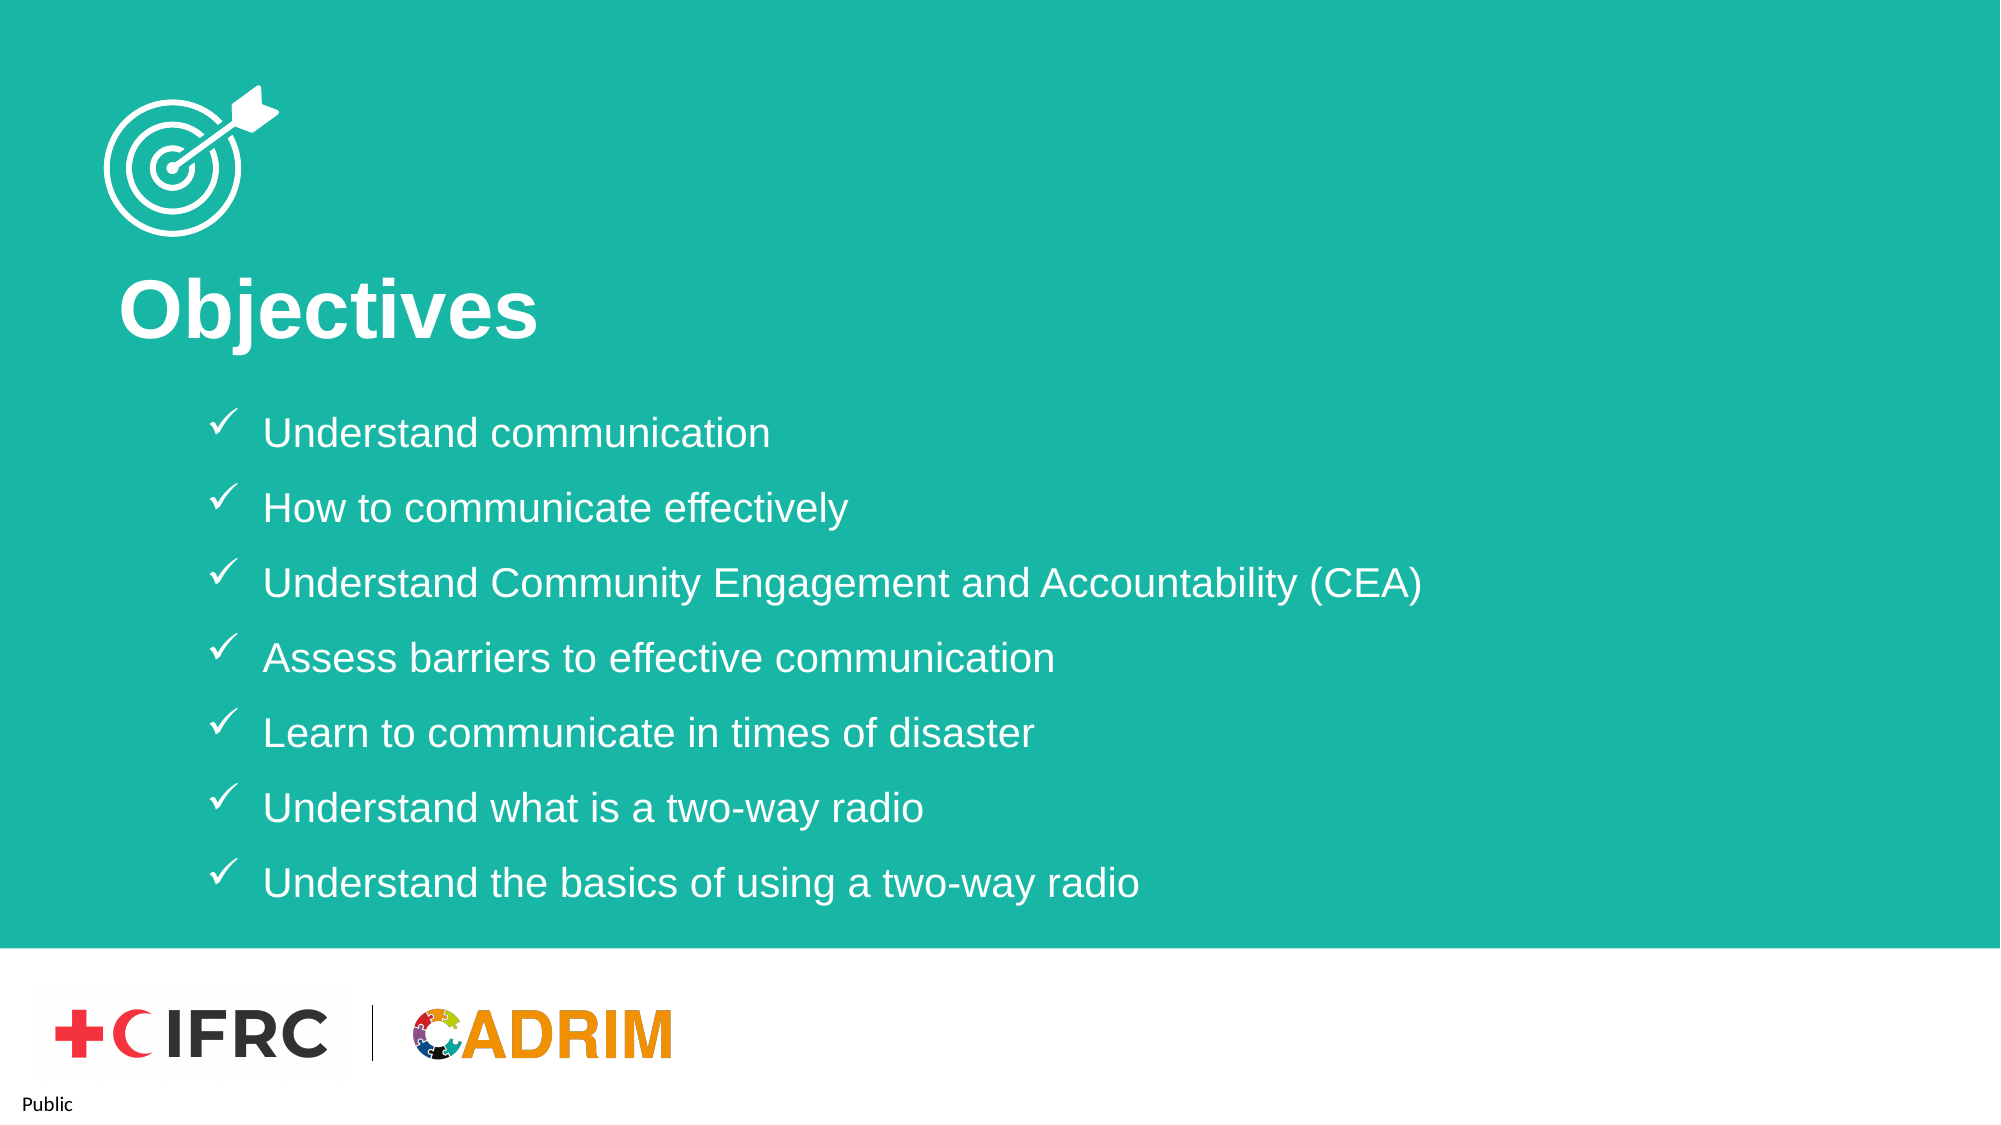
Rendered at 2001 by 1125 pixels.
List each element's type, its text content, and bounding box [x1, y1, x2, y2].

text_box Understand communication How to communicate effectively Understand Community Engagement and Accountability (CEA) Assess barriers to effective communication Learn to communicate in times of disaster Understand what is a two-way radio Understand the basics of using a two-way radio [191, 373, 1949, 914]
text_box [0, 940, 684, 1125]
text_box [0, 0, 2000, 949]
picture [103, 85, 280, 237]
text_box Objectives [103, 248, 775, 364]
